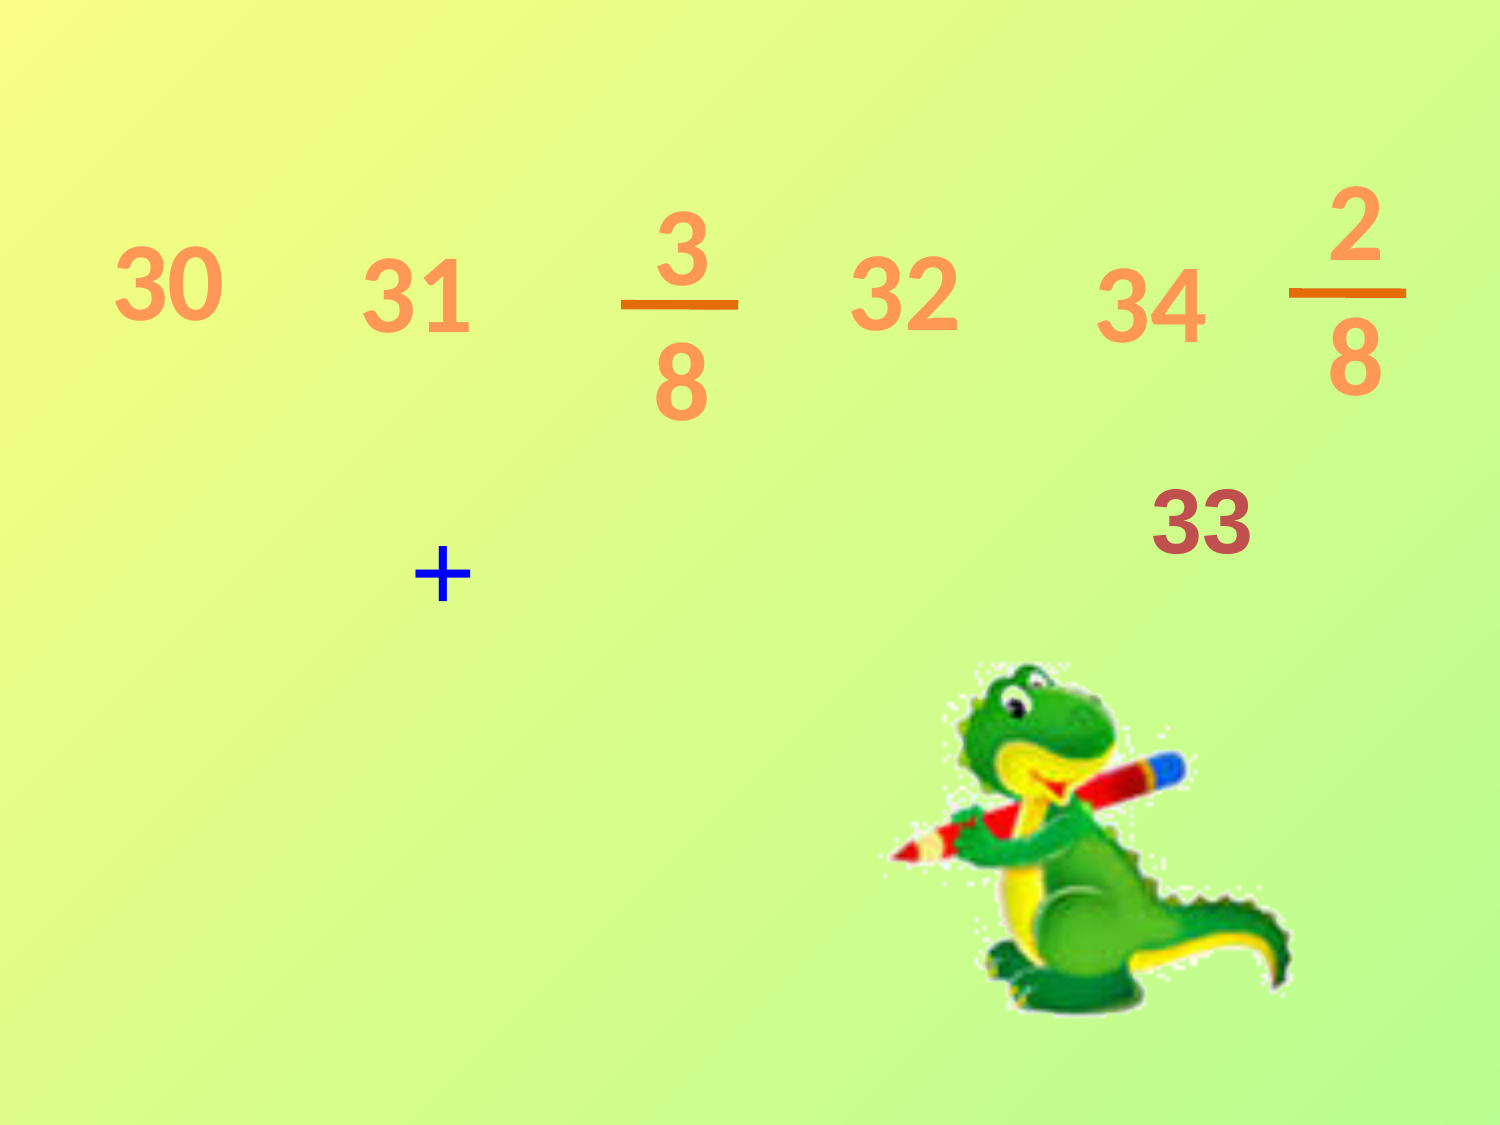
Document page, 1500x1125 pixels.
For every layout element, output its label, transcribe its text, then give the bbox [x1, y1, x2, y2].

text_box 3 8 [638, 314, 726, 451]
text_box 30 [96, 200, 240, 351]
text_box 33 [1136, 454, 1269, 579]
text_box 32 [832, 210, 977, 361]
picture [784, 632, 1383, 1055]
text_box 2 8 [1313, 301, 1400, 426]
text_box 31 [344, 212, 488, 363]
text_box + [395, 491, 492, 642]
text_box 3 8 [638, 165, 726, 300]
text_box 2 8 [1313, 140, 1400, 288]
text_box 34 [1078, 222, 1223, 373]
